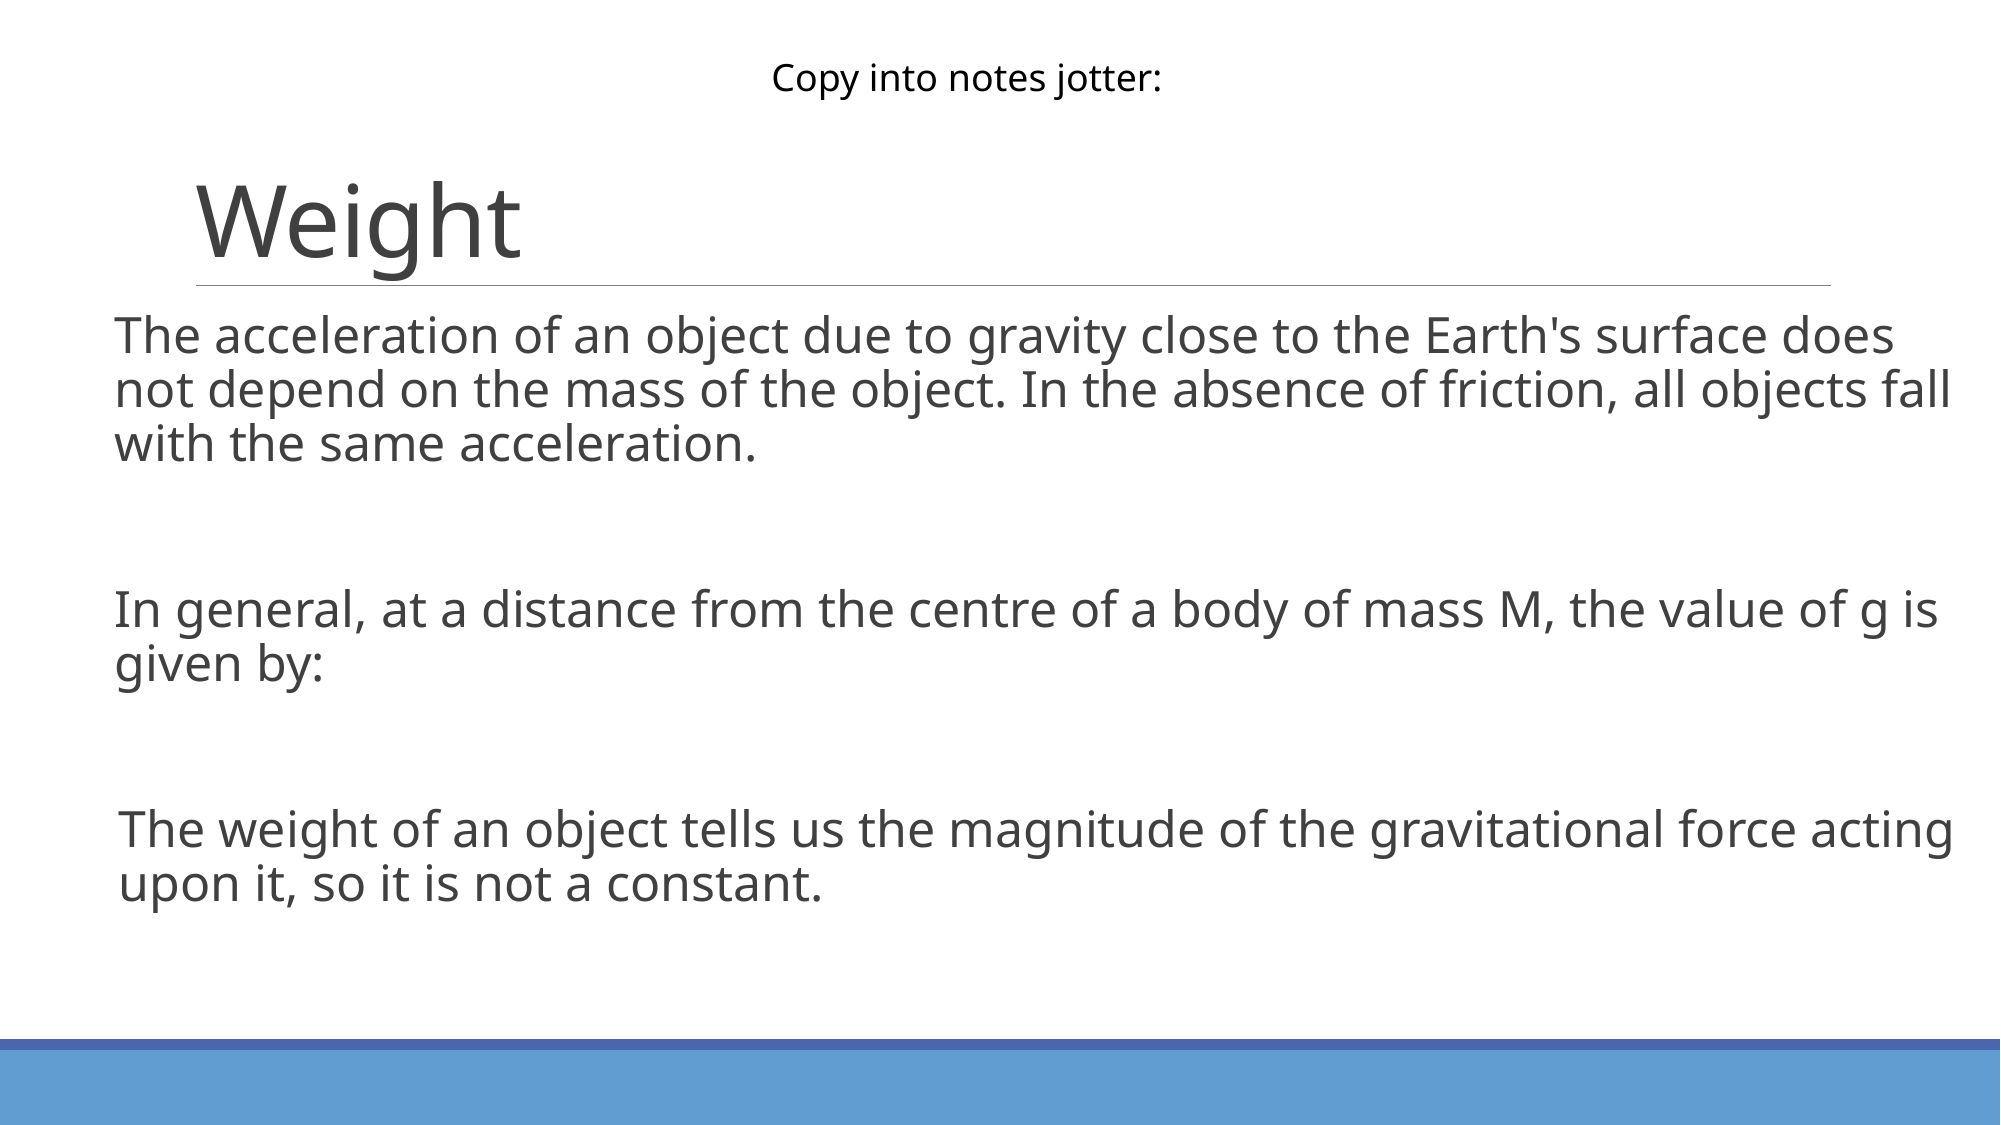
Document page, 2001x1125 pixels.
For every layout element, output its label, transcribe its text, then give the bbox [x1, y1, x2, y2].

title Weight [180, 47, 1830, 285]
text_box Copy into notes jotter: [756, 46, 1188, 107]
